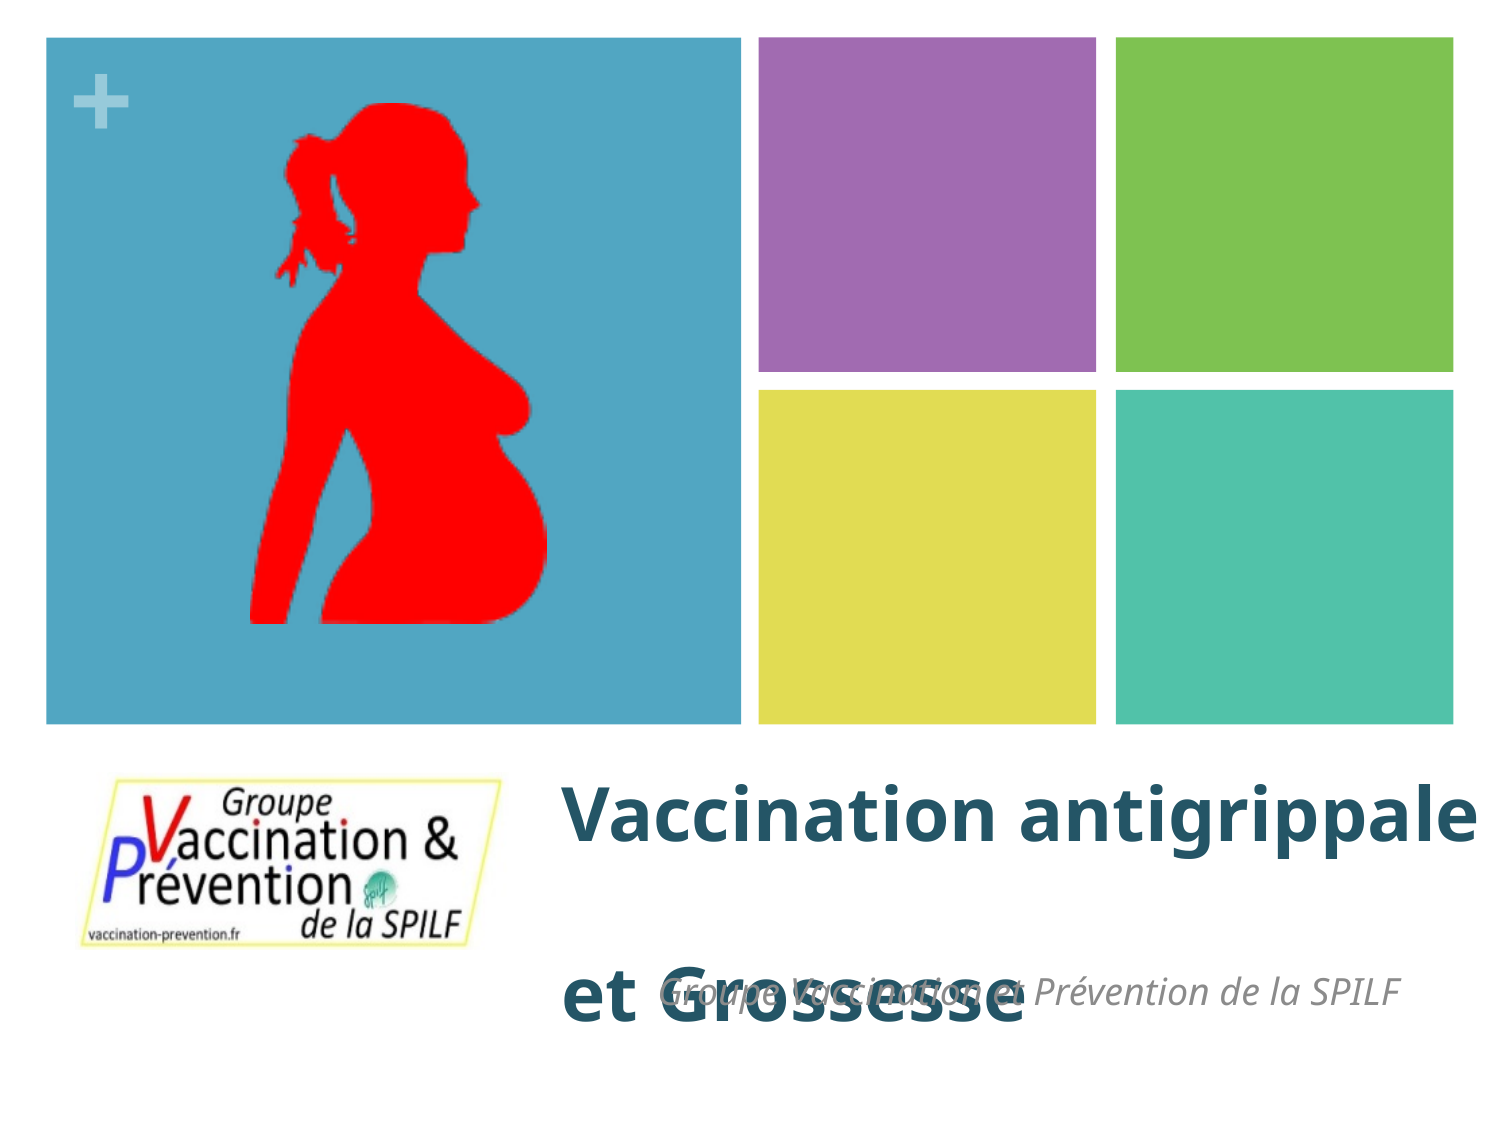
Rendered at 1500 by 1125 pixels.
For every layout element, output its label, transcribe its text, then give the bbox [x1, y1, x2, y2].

picture [250, 102, 547, 625]
title Vaccination antigrippale et Grossesse [546, 758, 1500, 912]
picture [75, 772, 509, 950]
subtitle Groupe Vaccination et Prévention de la SPILF [642, 960, 1450, 1085]
